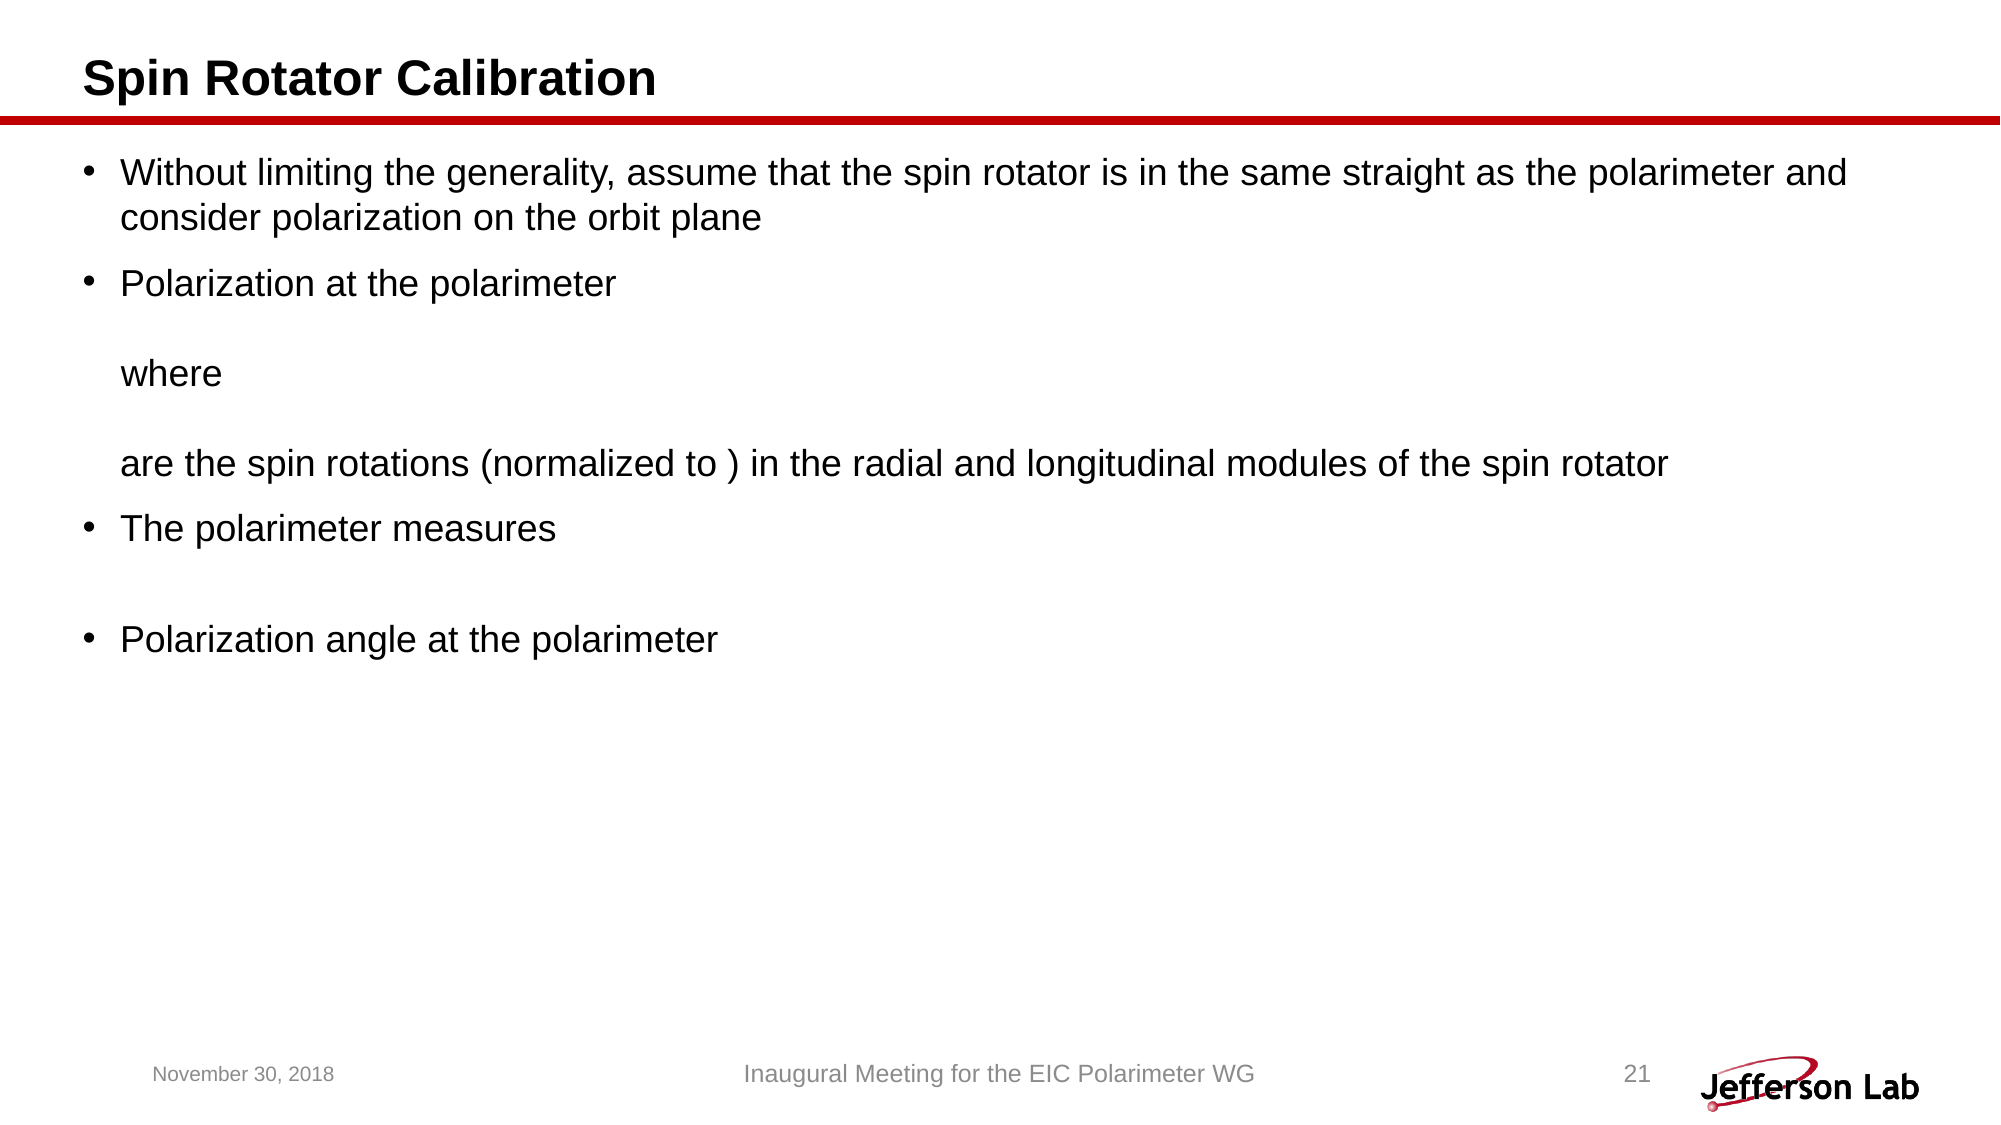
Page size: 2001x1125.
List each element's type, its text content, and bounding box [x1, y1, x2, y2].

picture [1698, 1047, 1933, 1124]
footer Inaugural Meeting for the EIC Polarimeter WG [662, 1042, 1338, 1103]
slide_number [137, 1042, 588, 1103]
title Spin Rotator Calibration [67, 39, 1919, 120]
slide_number 21 [1412, 1042, 1863, 1103]
